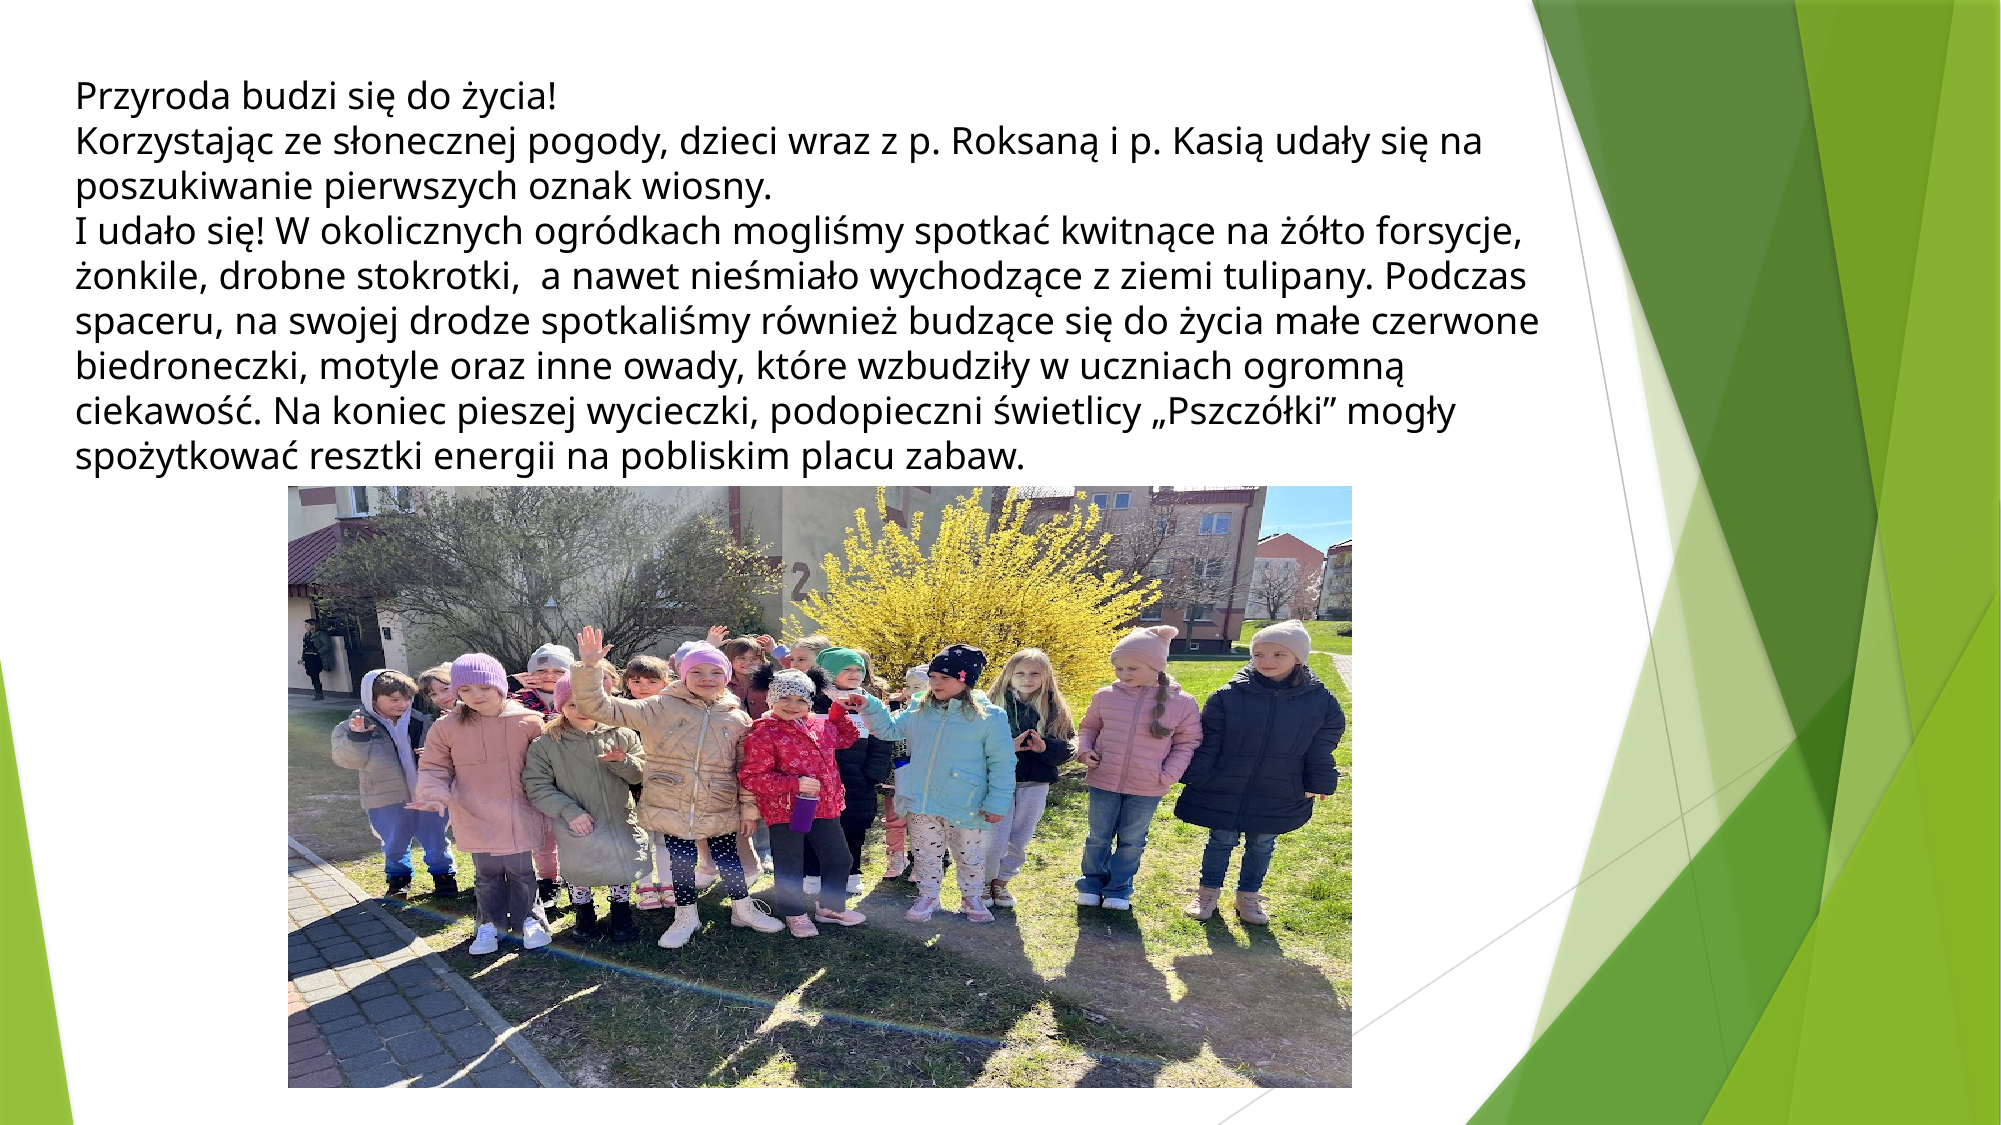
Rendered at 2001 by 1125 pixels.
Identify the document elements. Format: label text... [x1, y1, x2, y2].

text_box Przyroda budzi się do życia! Korzystając ze słonecznej pogody, dzieci wraz z p. Roksaną i p. Kasią udały się na poszukiwanie pierwszych oznak wiosny. I udało się! W okolicznych ogródkach mogliśmy spotkać kwitnące na żółto forsycje, żonkile, drobne stokrotki, a nawet nieśmiało wychodzące z ziemi tulipany. Podczas spaceru, na swojej drodze spotkaliśmy również budzące się do życia małe czerwone biedroneczki, motyle oraz inne owady, które wzbudziły w uczniach ogromną ciekawość. Na koniec pieszej wycieczki, podopieczni świetlicy „Pszczółki” mogły spożytkować resztki energii na pobliskim placu zabaw. [60, 64, 1580, 484]
picture [287, 485, 1352, 1089]
